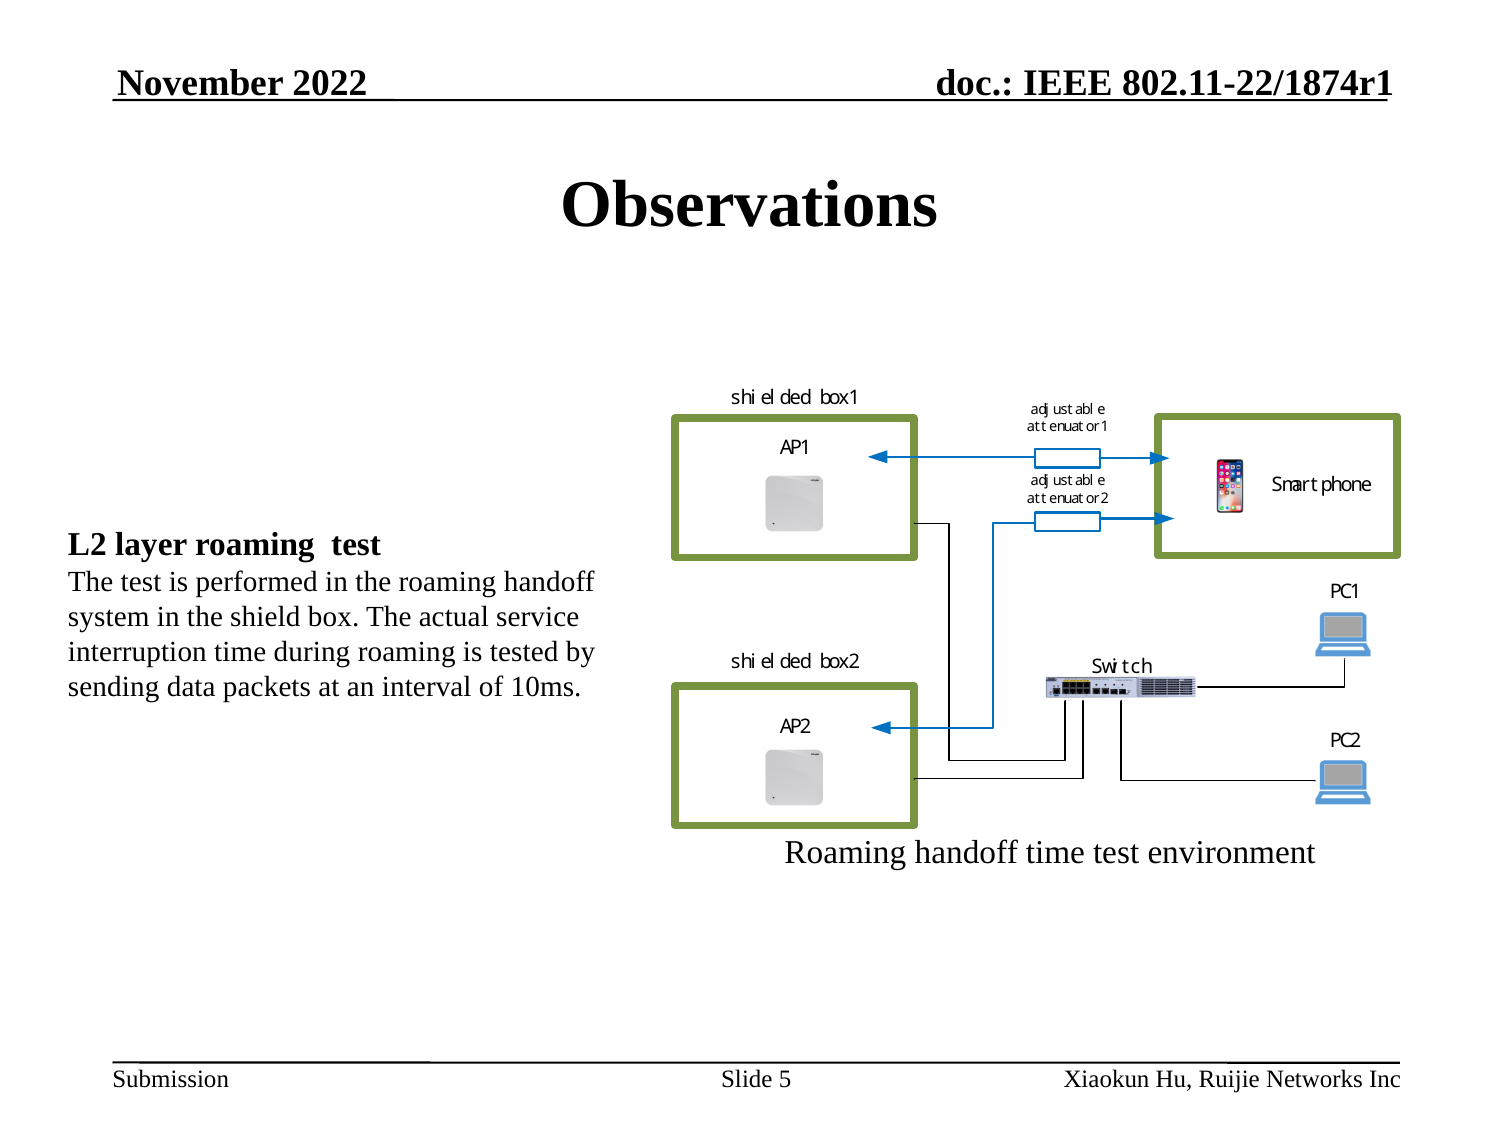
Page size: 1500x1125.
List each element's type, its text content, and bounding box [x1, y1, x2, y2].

text_box L2 layer roaming test The test is performed in the roaming handoff system in the shield box. The actual service interruption time during roaming is tested by sending data packets at an interval of 10ms. [53, 515, 632, 710]
slide_number Slide 5 [712, 1061, 800, 1123]
text_box Roaming handoff time test environment [769, 839, 1345, 878]
title Observations [112, 112, 1388, 288]
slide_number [116, 58, 507, 104]
picture [668, 379, 1402, 831]
footer Xiaokun Hu, Ruijie Networks Inc [1056, 1061, 1402, 1083]
